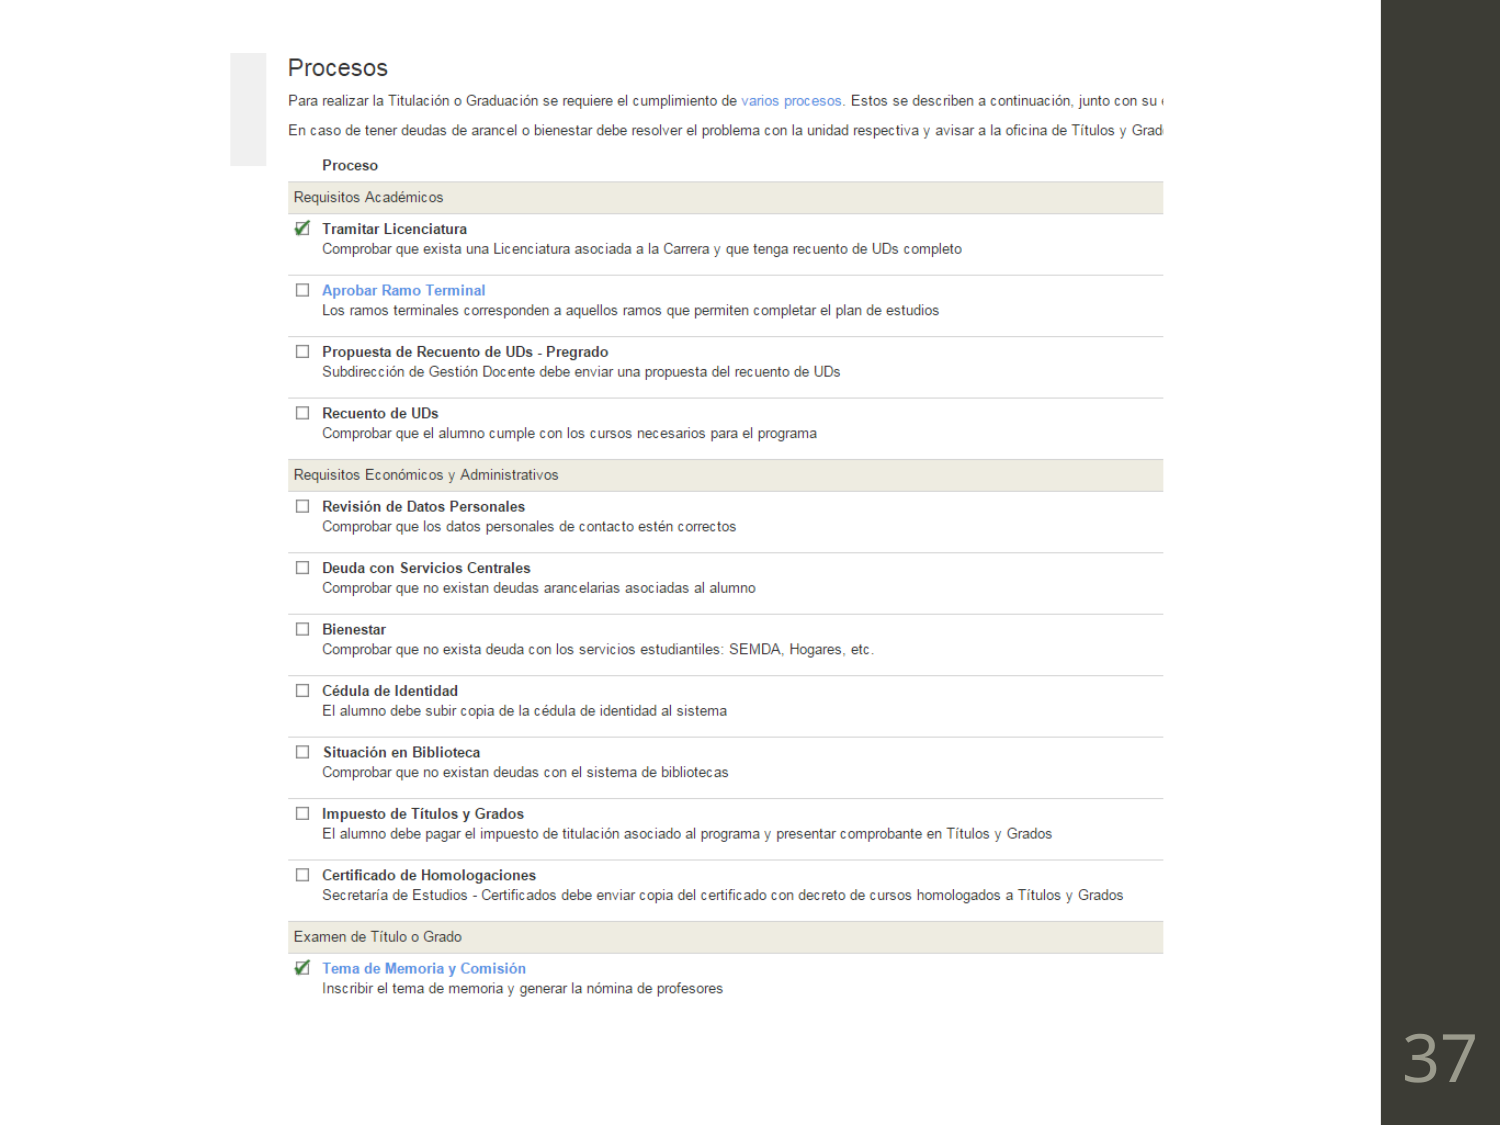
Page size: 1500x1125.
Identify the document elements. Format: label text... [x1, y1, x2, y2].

slide_number 37 [1384, 1012, 1498, 1110]
picture [229, 53, 1164, 1027]
